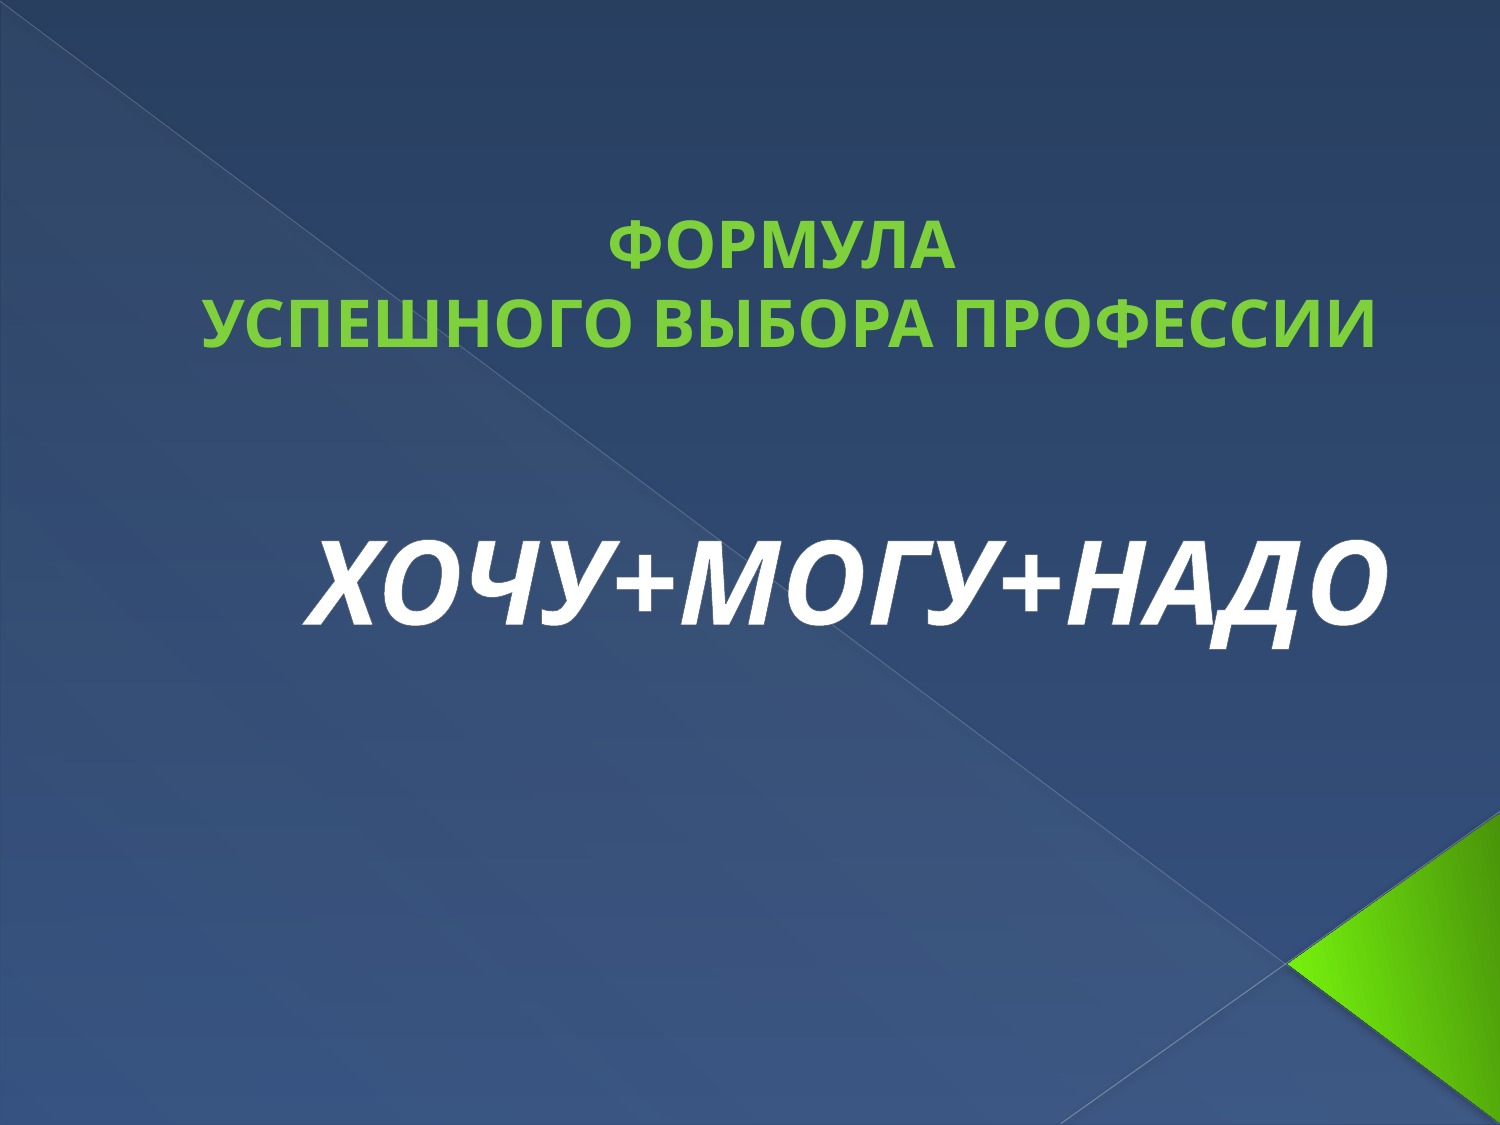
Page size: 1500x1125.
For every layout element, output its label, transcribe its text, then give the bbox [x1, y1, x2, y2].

subtitle ХОЧУ+МОГУ+НАДО [88, 369, 1412, 657]
title ФОРМУЛА УСПЕШНОГО ВЫБОРА ПРОФЕССИИ [88, 127, 1412, 369]
